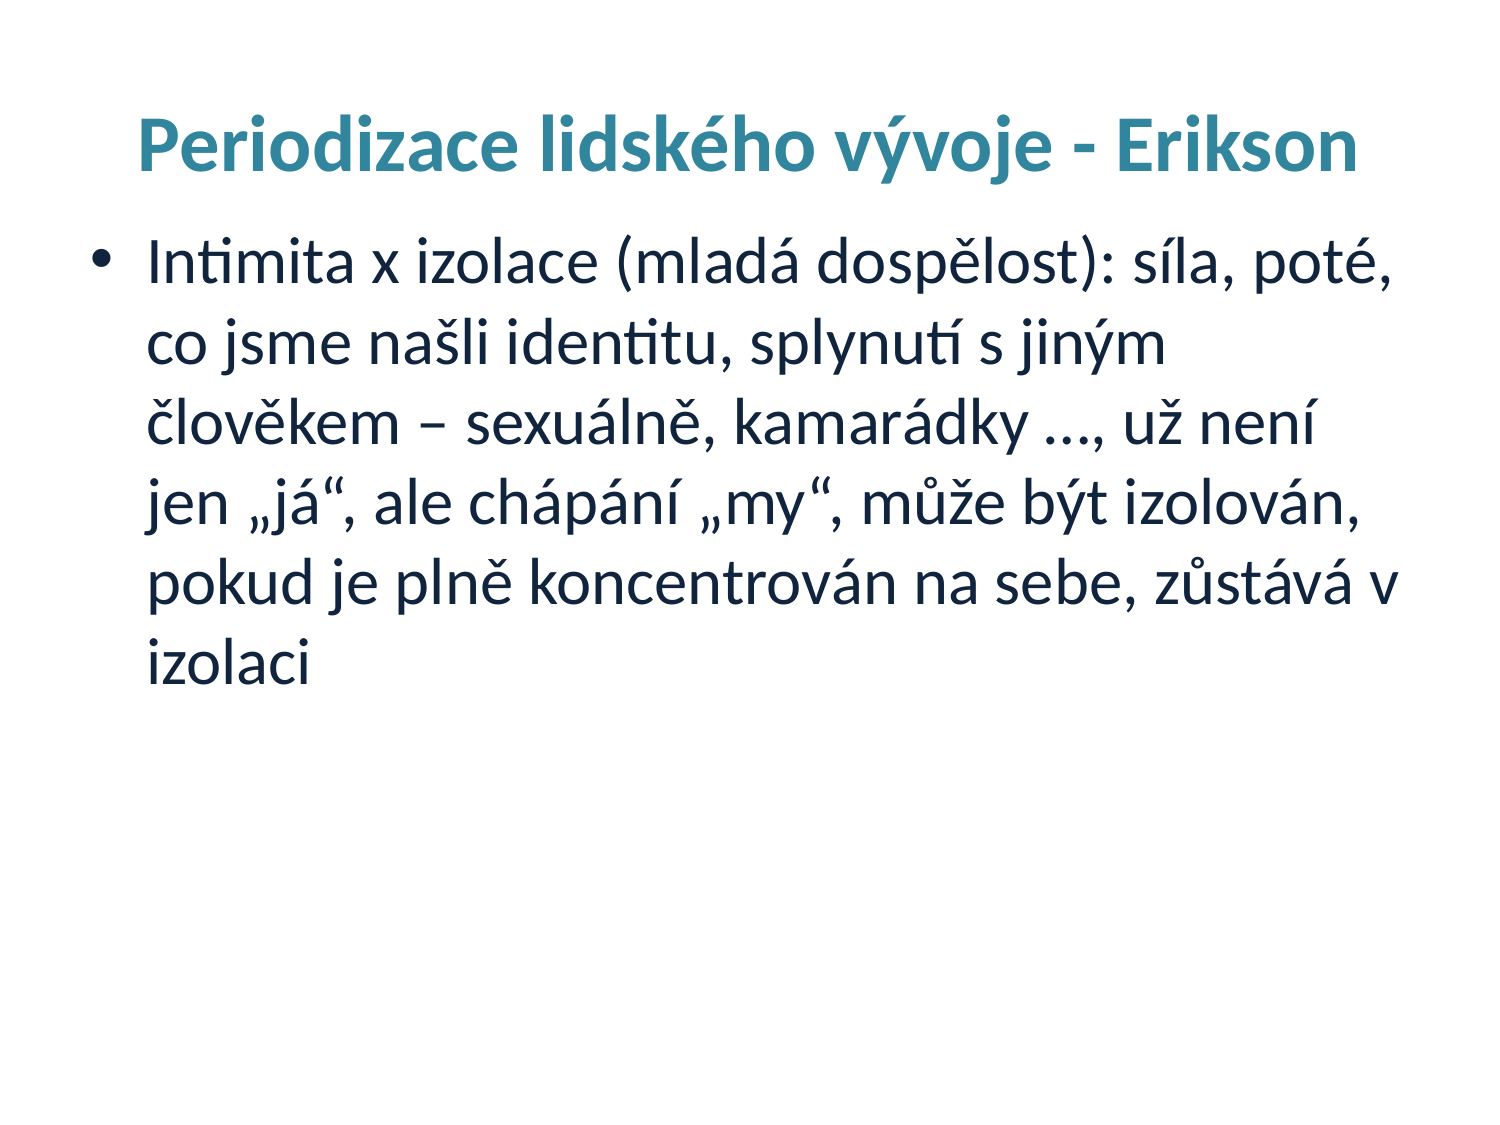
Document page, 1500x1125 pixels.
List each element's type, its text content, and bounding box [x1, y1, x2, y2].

text_box Intimita x izolace (mladá dospělost): síla, poté, co jsme našli identitu, splynutí s jiným člověkem – sexuálně, kamarádky …, už není jen „já“, ale chápání „my“, může být izolován, pokud je plně koncentrován na sebe, zůstává v izolaci [75, 209, 1425, 953]
text_box Periodizace lidského vývoje - Erikson [75, 45, 1425, 209]
